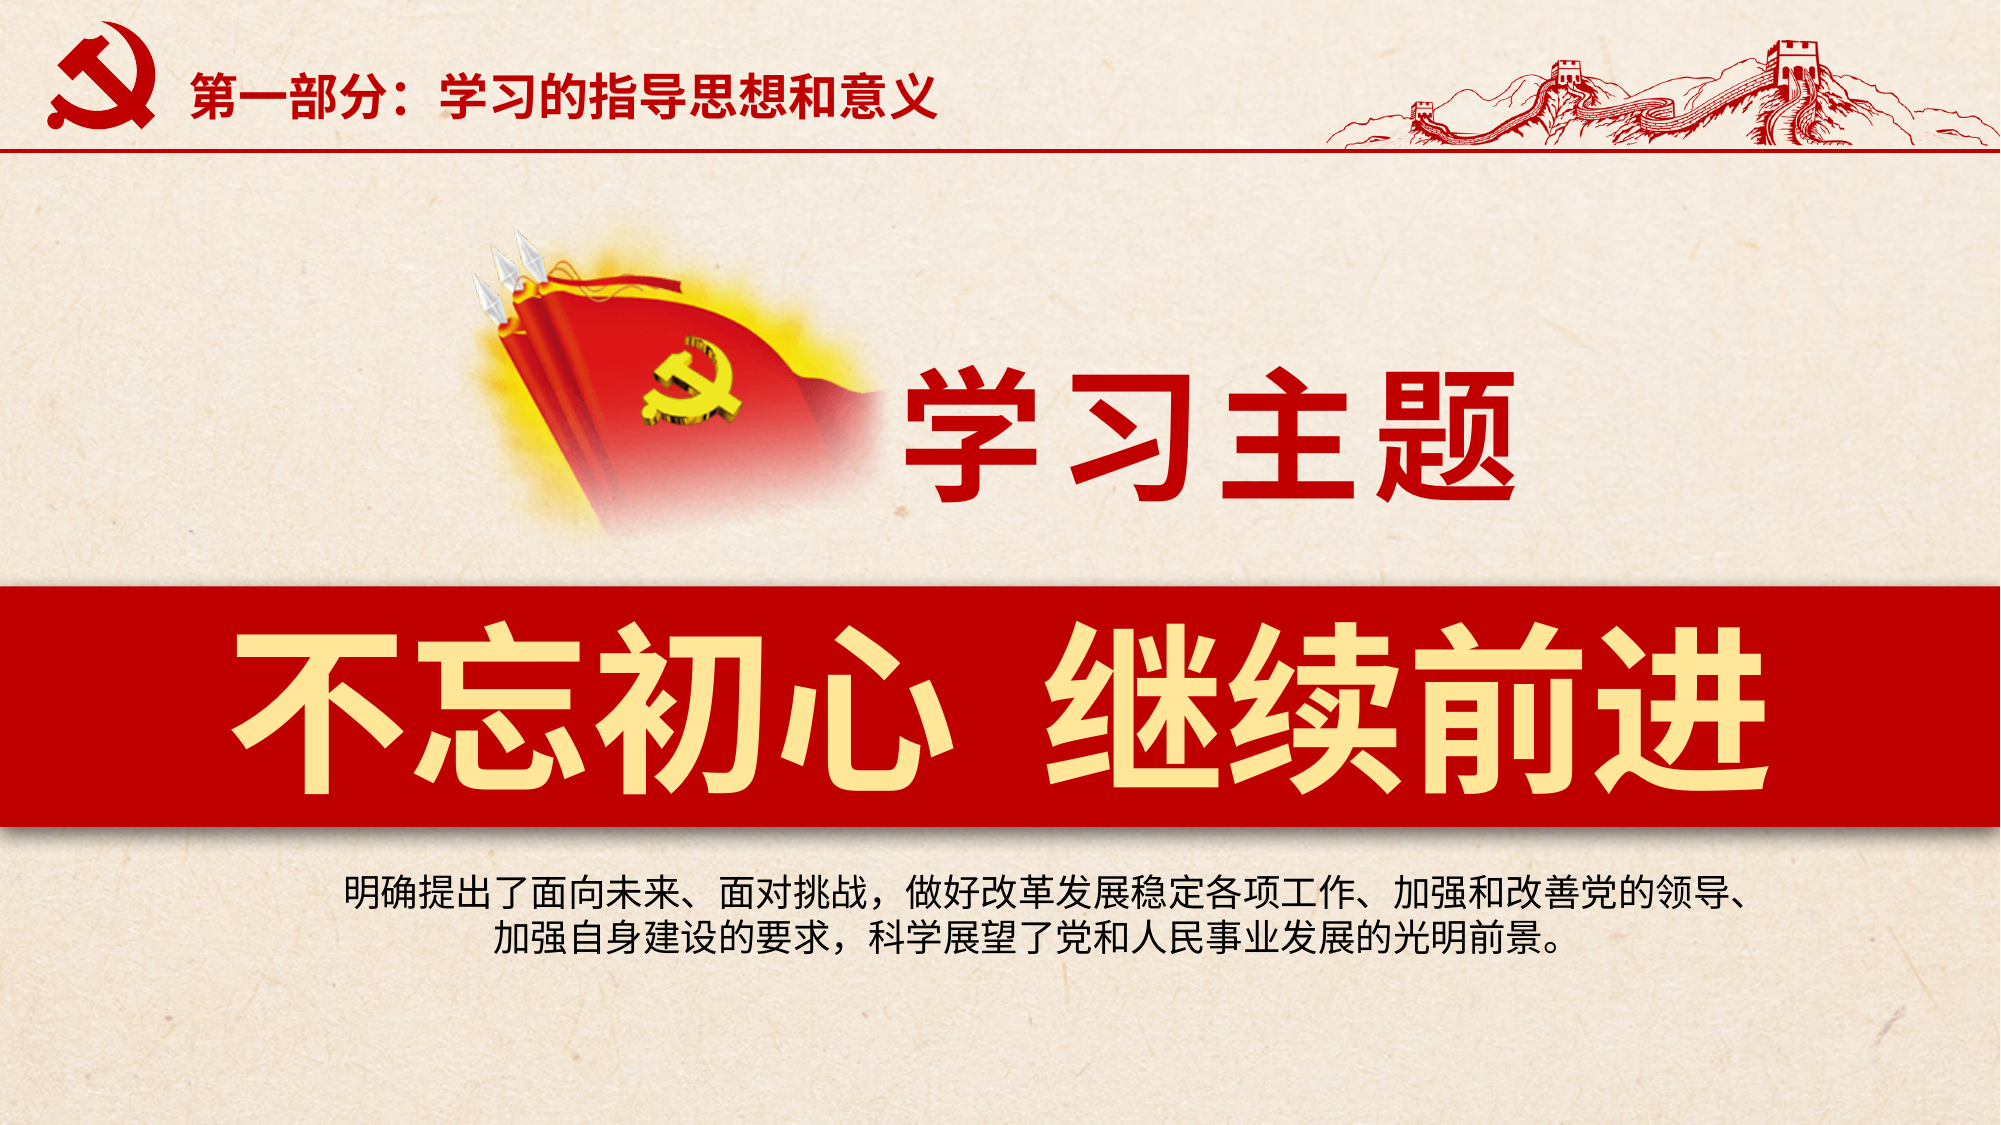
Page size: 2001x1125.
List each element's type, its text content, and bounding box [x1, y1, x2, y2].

text_box [0, 585, 2000, 828]
text_box [47, 21, 156, 130]
text_box 不忘初心 继续前进 [210, 587, 1790, 823]
text_box 明确提出了面向未来、面对挑战，做好改革发展稳定各项工作、加强和改善党的领导、加强自身建设的要求，科学展望了党和人民事业发展的光明前景。 [319, 861, 1756, 967]
picture [0, 0, 2001, 1125]
text_box 第一部分：学习的指导思想和意义 [173, 57, 1038, 133]
text_box 学习主题 [893, 337, 1535, 527]
